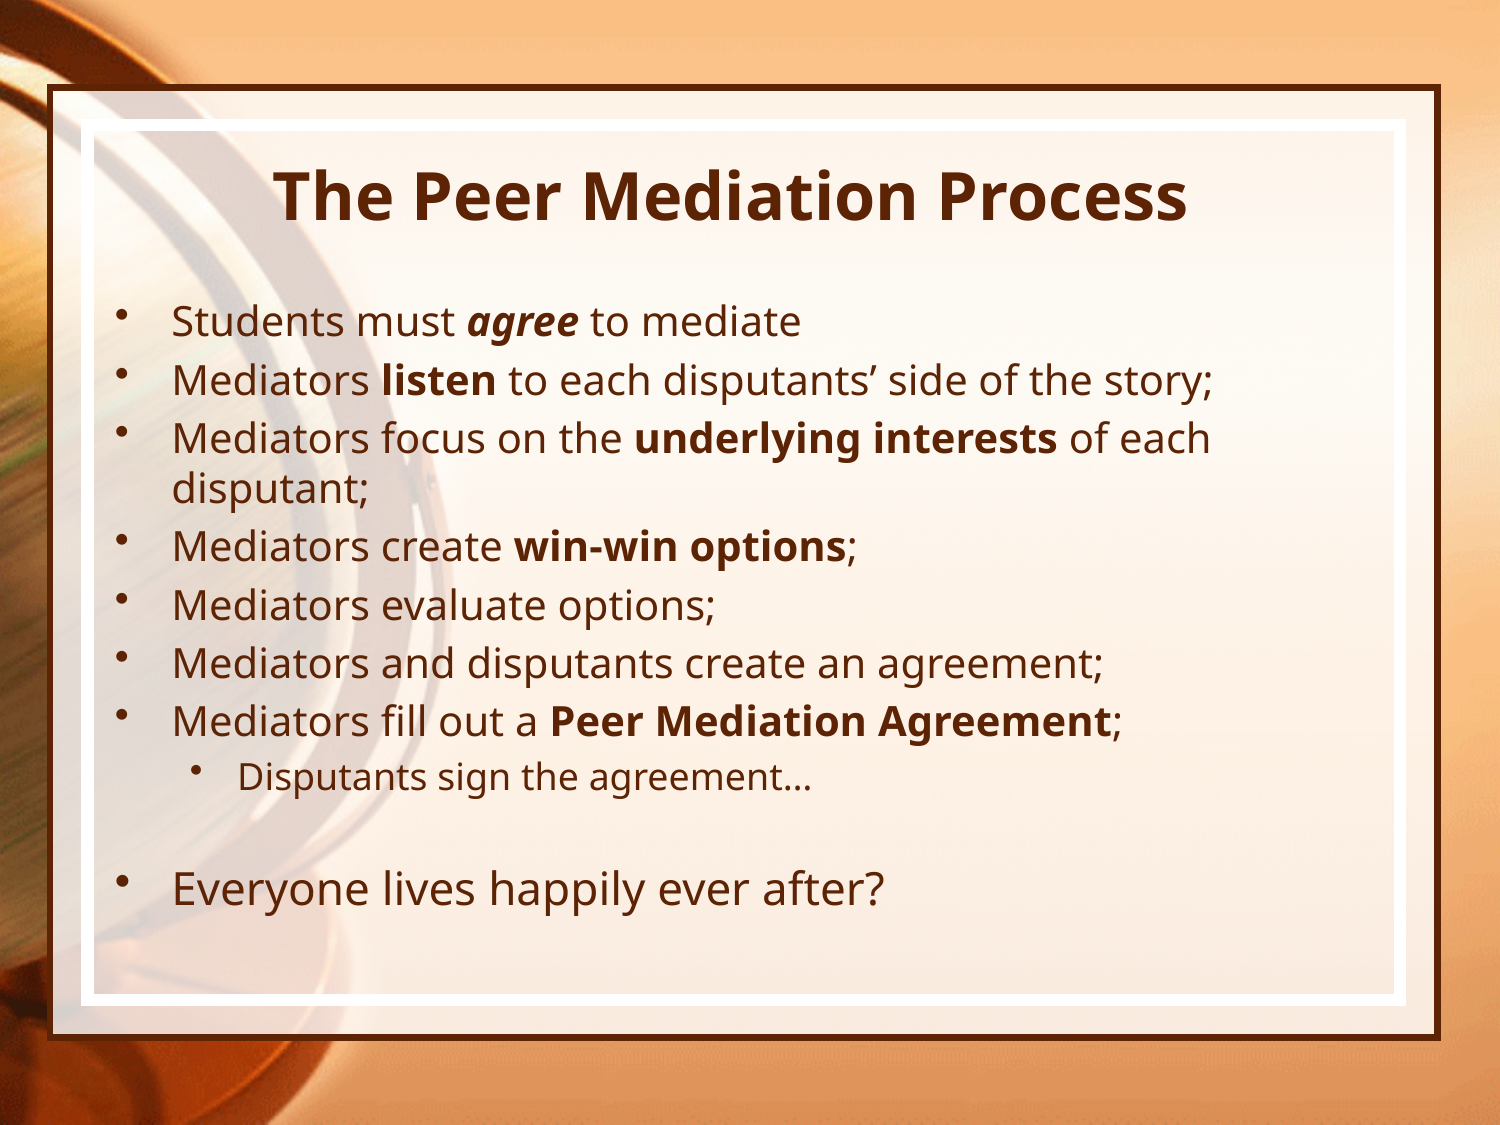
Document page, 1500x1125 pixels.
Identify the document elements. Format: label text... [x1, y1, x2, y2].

list Students must agree to mediate Mediators listen to each disputants’ side of the story; Mediators focus on the underlying interests of each disputant; Mediators create win-win options; Mediators evaluate options; Mediators and disputants create an agreement; Mediators fill out a Peer Mediation Agreement; Disputants sign the agreement… Everyone lives happily ever after? [99, 287, 1350, 975]
picture [0, 0, 1500, 1125]
title The Peer Mediation Process [112, 137, 1350, 250]
